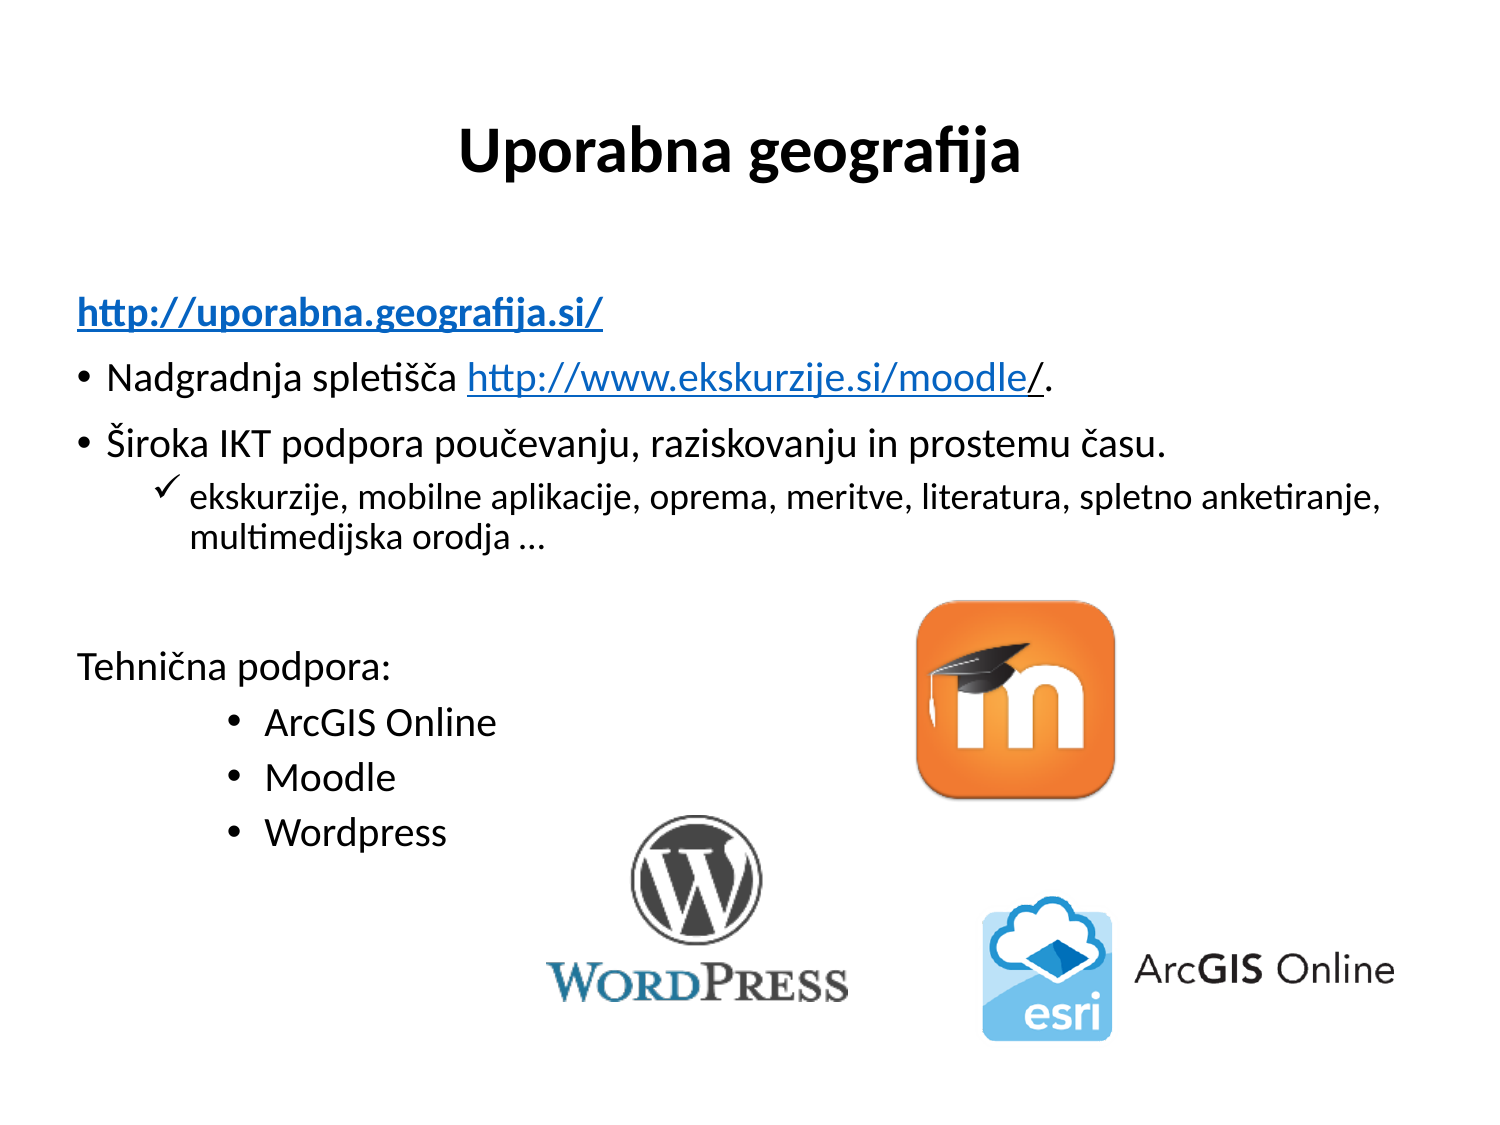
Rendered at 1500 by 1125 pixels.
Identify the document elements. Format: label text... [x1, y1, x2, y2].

list Uporabna geografija [158, 62, 1323, 240]
picture [975, 889, 1394, 1048]
list http://uporabna.geografija.si/ Nadgradnja spletišča http://www.ekskurzije.si/moodle/. Široka IKT podpora poučevanju, raziskovanju in prostemu času. ekskurzije, mobilne aplikacije, oprema, meritve, literatura, spletno anketiranje, multimedijska orodja … Tehnična podpora: ArcGIS Online Moodle Wordpress [61, 282, 1419, 991]
picture [546, 815, 848, 1003]
picture [907, 591, 1125, 809]
